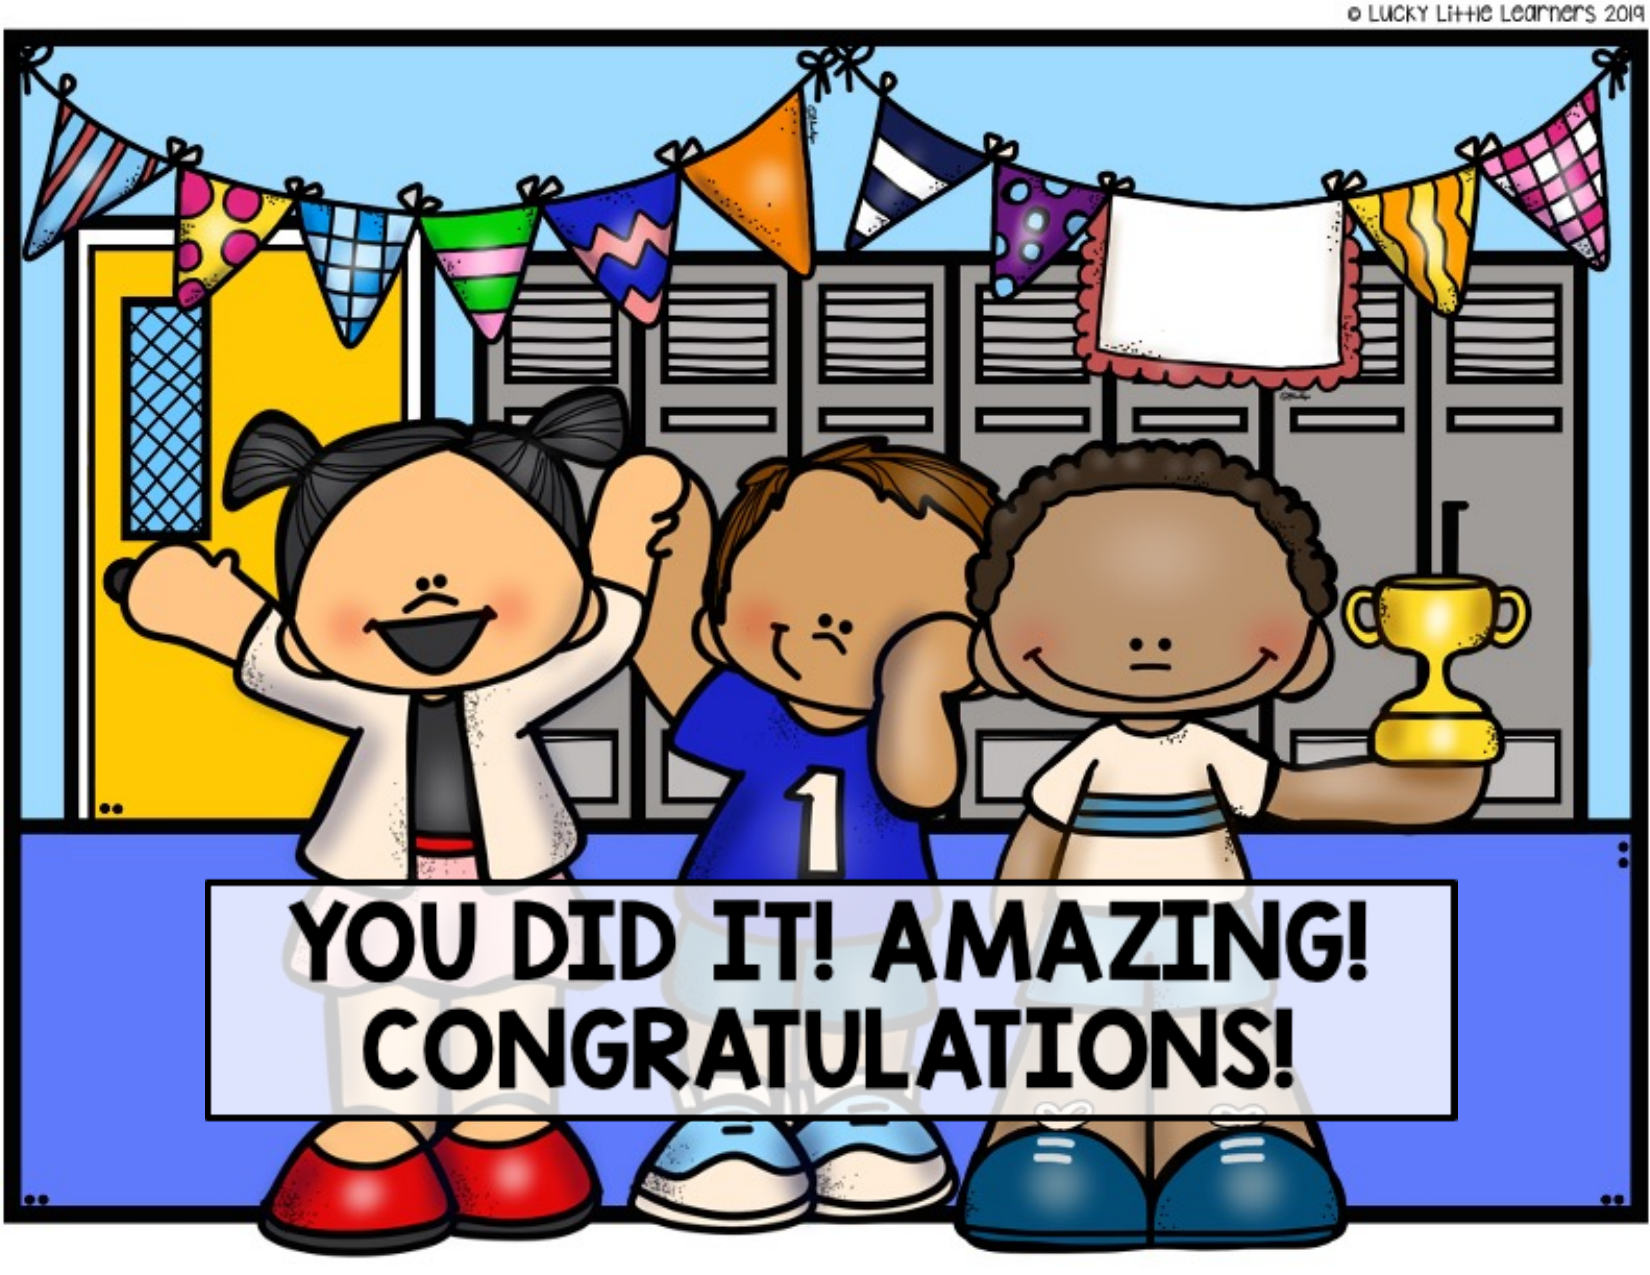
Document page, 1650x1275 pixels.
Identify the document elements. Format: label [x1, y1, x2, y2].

text_box [0, 0, 1650, 1275]
picture [205, 862, 1459, 1161]
